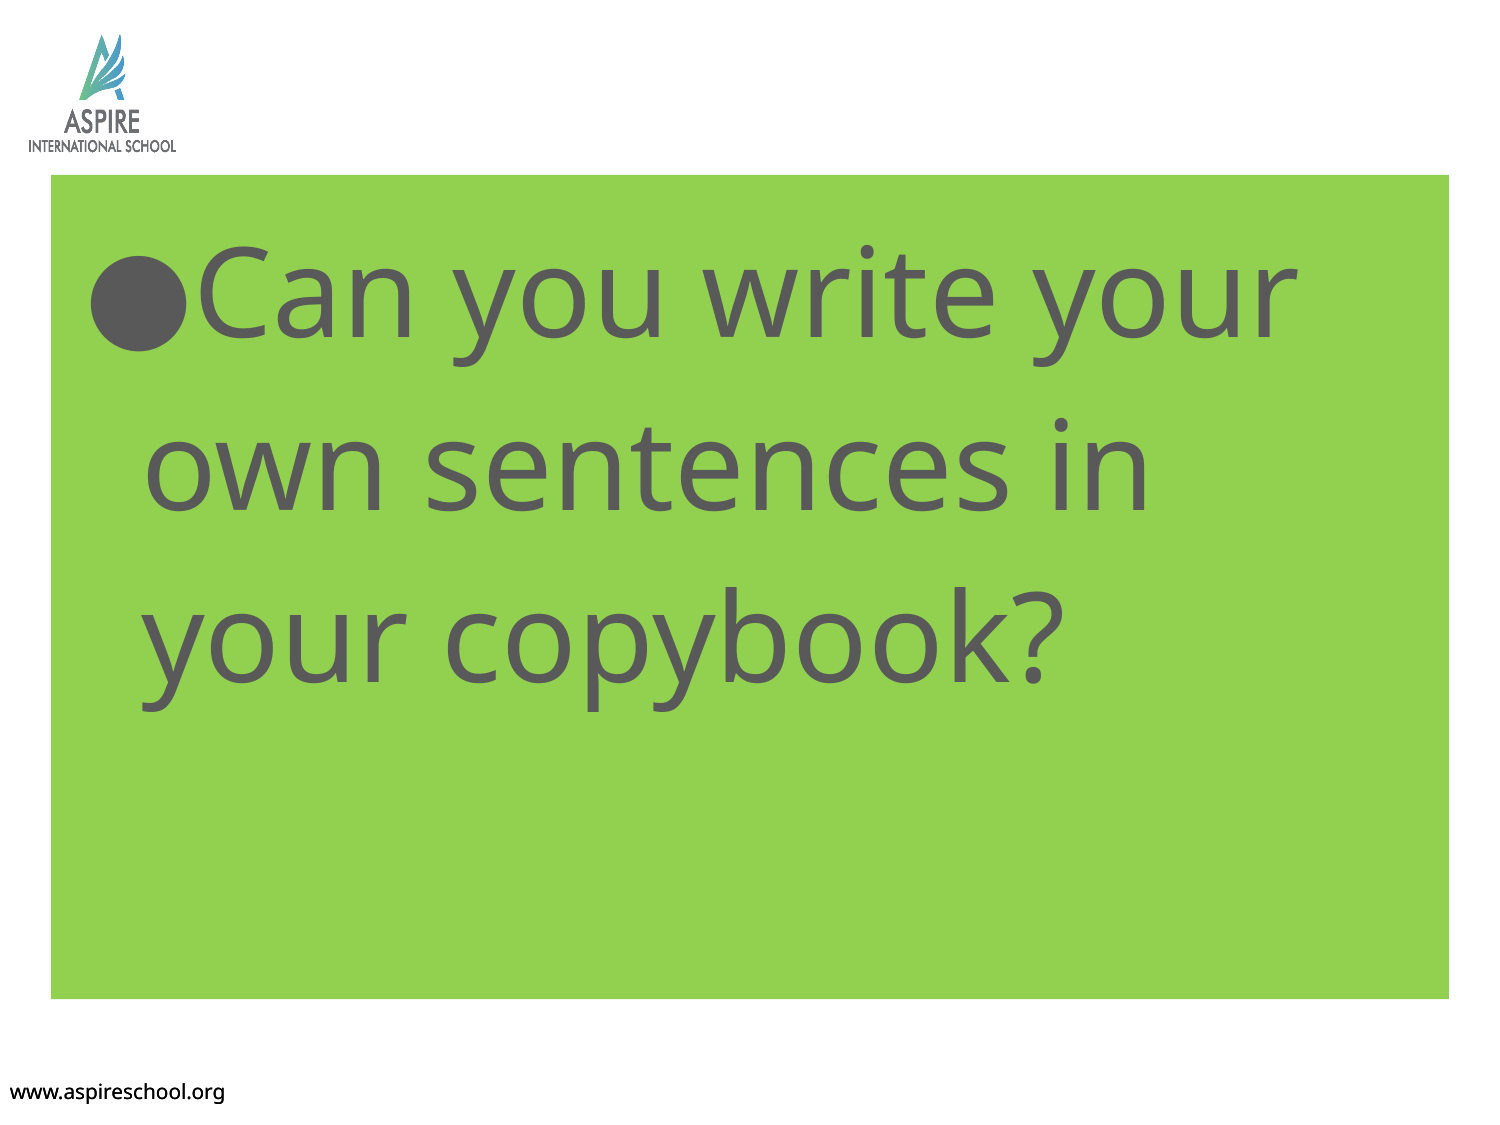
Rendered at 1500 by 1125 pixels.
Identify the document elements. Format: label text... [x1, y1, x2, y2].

list Can you write your own sentences in your copybook? [51, 174, 1449, 1000]
picture [29, 1, 176, 196]
